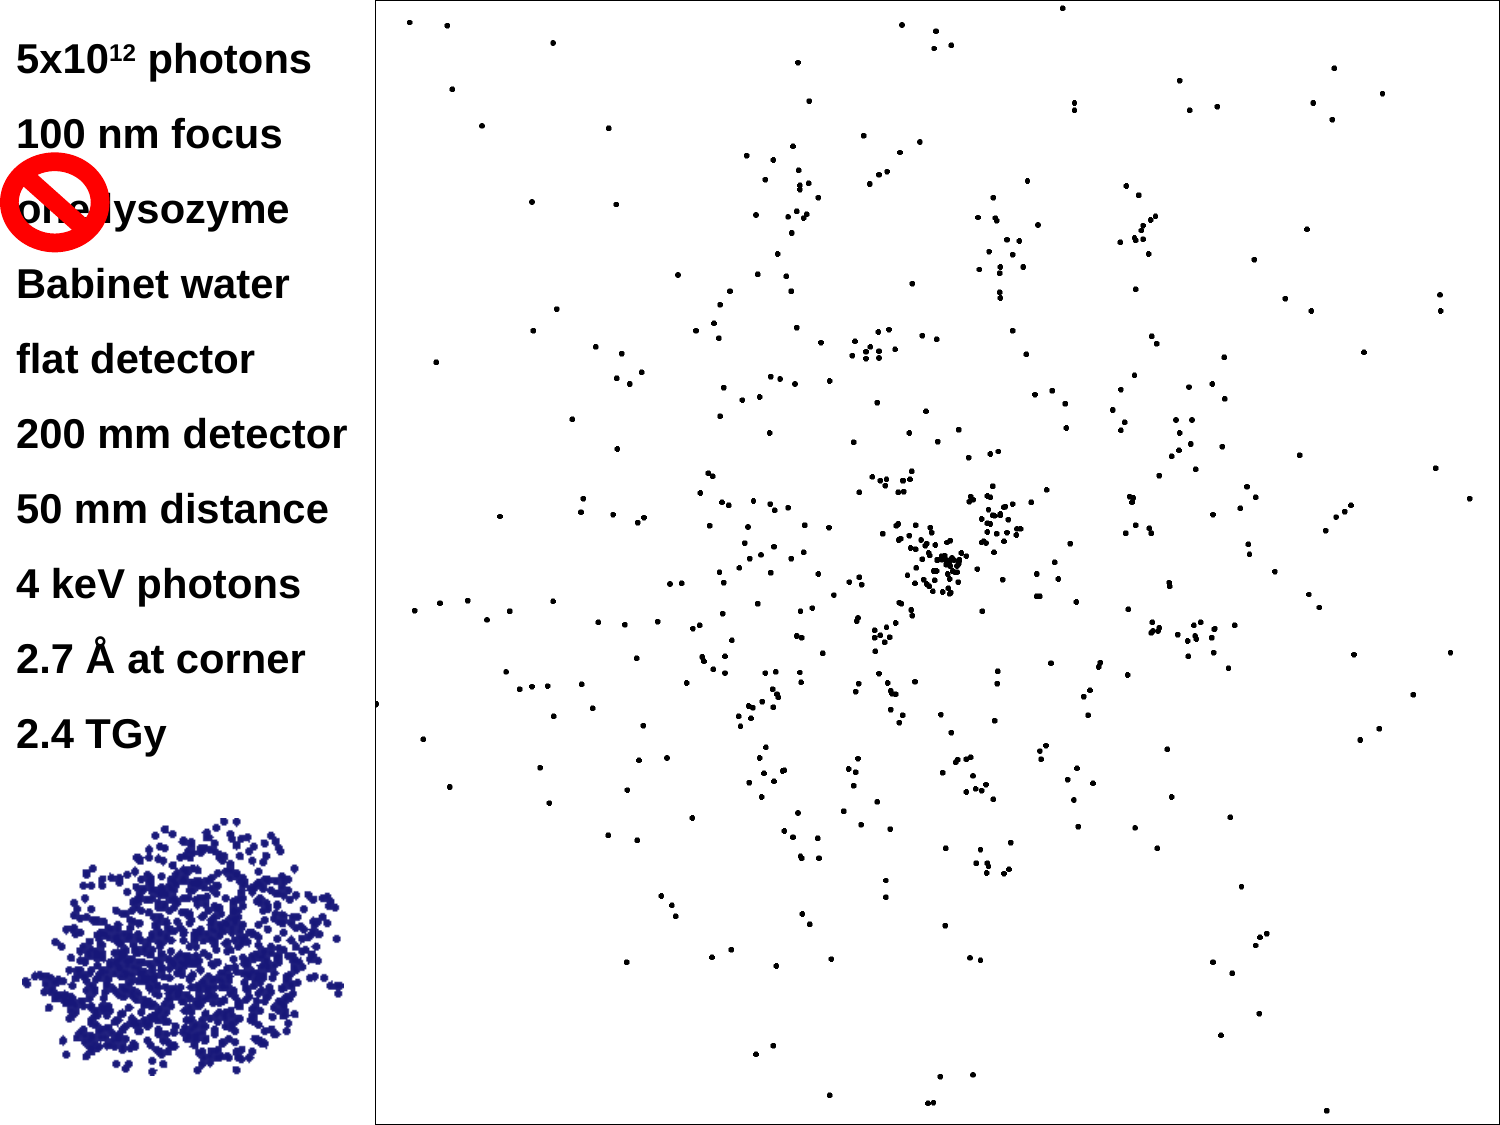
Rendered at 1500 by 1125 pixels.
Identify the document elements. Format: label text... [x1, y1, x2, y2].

picture [21, 817, 345, 1077]
text_box [0, 150, 112, 255]
picture [374, 0, 1500, 1125]
text_box 5x1012 photons 100 nm focus one lysozyme Babinet water flat detector 200 mm detector 50 mm distance 4 keV photons 2.7 Å at corner 2.4 TGy [1, 0, 363, 840]
